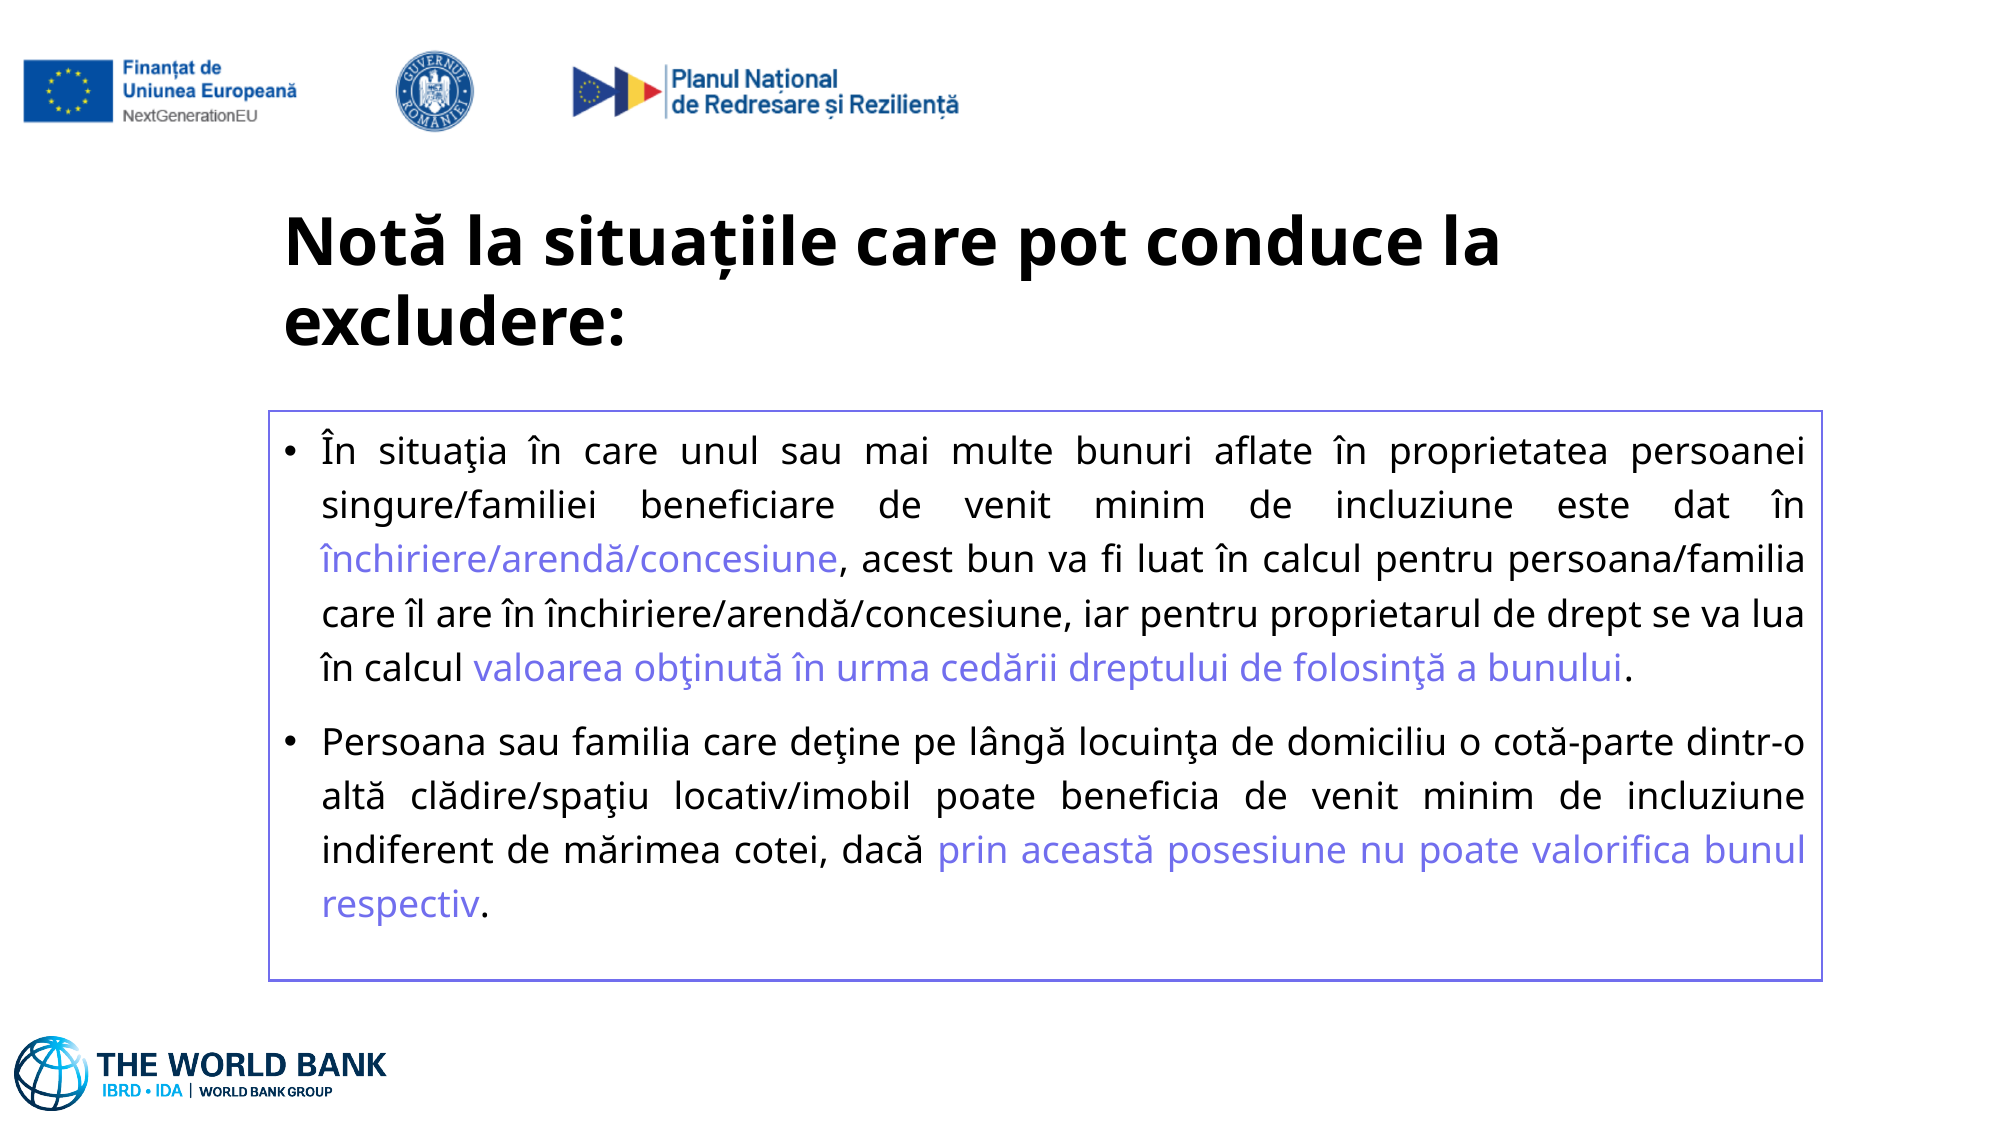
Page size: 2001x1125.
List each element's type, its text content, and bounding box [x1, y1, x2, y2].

list În situaţia în care unul sau mai multe bunuri aflate în proprietatea persoanei singure/familiei beneficiare de venit minim de incluziune este dat în închiriere/arendă/concesiune, acest bun va fi luat în calcul pentru persoana/familia care îl are în închiriere/arendă/concesiune, iar pentru proprietarul de drept se va lua în calcul valoarea obţinută în urma cedării dreptului de folosinţă a bunului. Persoana sau familia care deţine pe lângă locuinţa de domiciliu o cotă-parte dintr-o altă clădire/spaţiu locativ/imobil poate beneficia de venit minim de incluziune indiferent de mărimea cotei, dacă prin această posesiune nu poate valorifica bunul respectiv. [268, 410, 1823, 982]
title Notă la situațiile care pot conduce la excludere: [268, 166, 1732, 392]
picture [36, 1049, 49, 1060]
picture [20, 0, 960, 170]
picture [47, 1051, 58, 1065]
picture [14, 1036, 387, 1111]
